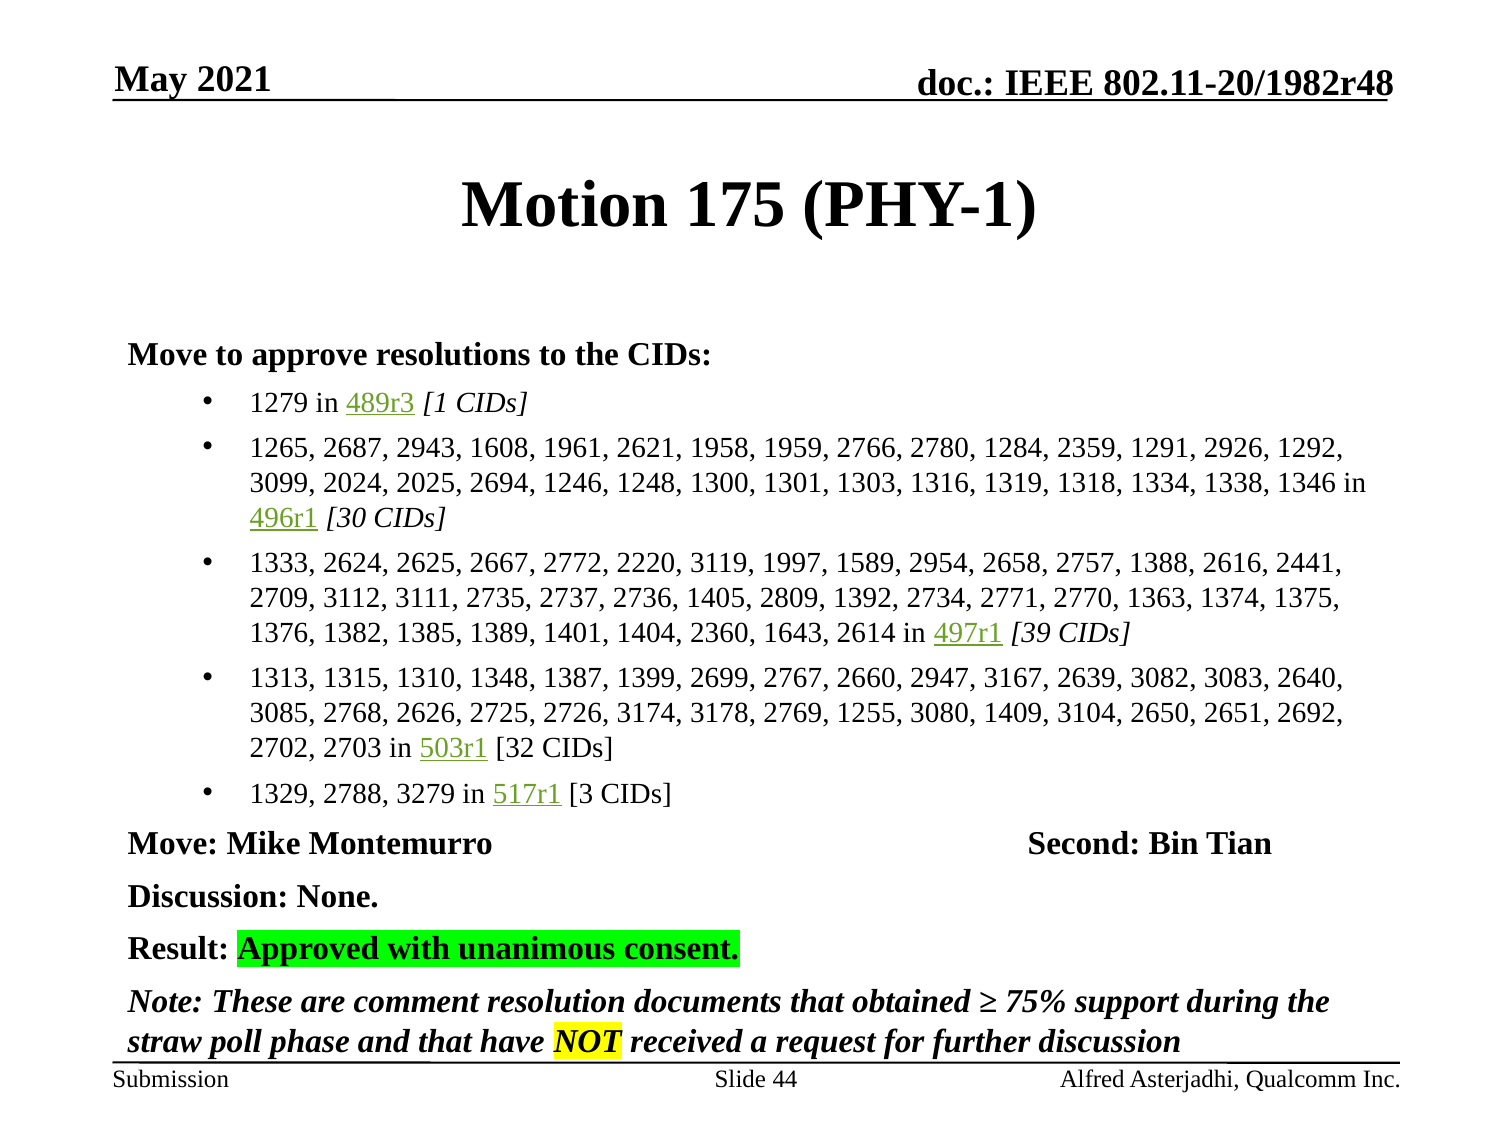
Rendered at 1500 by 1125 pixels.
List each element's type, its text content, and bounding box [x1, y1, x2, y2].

footer Alfred Asterjadhi, Qualcomm Inc. [878, 1061, 1402, 1093]
title Motion 175 (PHY-1) [112, 112, 1388, 288]
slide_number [114, 54, 423, 100]
list Move to approve resolutions to the CIDs: 1279 in 489r3 [1 CIDs] 1265, 2687, 2943, 1608, 1961, 2621, 1958, 1959, 2766, 2780, 1284, 2359, 1291, 2926, 1292, 3099, 2024, 2025, 2694, 1246, 1248, 1300, 1301, 1303, 1316, 1319, 1318, 1334, 1338, 1346 in 496r1 [30 CIDs] 1333, 2624, 2625, 2667, 2772, 2220, 3119, 1997, 1589, 2954, 2658, 2757, 1388, 2616, 2441, 2709, 3112, 3111, 2735, 2737, 2736, 1405, 2809, 1392, 2734, 2771, 2770, 1363, 1374, 1375, 1376, 1382, 1385, 1389, 1401, 1404, 2360, 1643, 2614 in 497r1 [39 CIDs] 1313, 1315, 1310, 1348, 1387, 1399, 2699, 2767, 2660, 2947, 3167, 2639, 3082, 3083, 2640, 3085, 2768, 2626, 2725, 2726, 3174, 3178, 2769, 1255, 3080, 1409, 3104, 2650, 2651, 2692, 2702, 2703 in 503r1 [32 CIDs] 1329, 2788, 3279 in 517r1 [3 CIDs] Move: Mike Montemurro Second: Bin Tian Discussion: None. Result: Approved with unanimous consent. Note: These are comment resolution documents that obtained ≥ 75% support during the straw poll phase and that have NOT received a request for further discussion [112, 324, 1388, 1063]
slide_number Slide 44 [712, 1061, 800, 1123]
